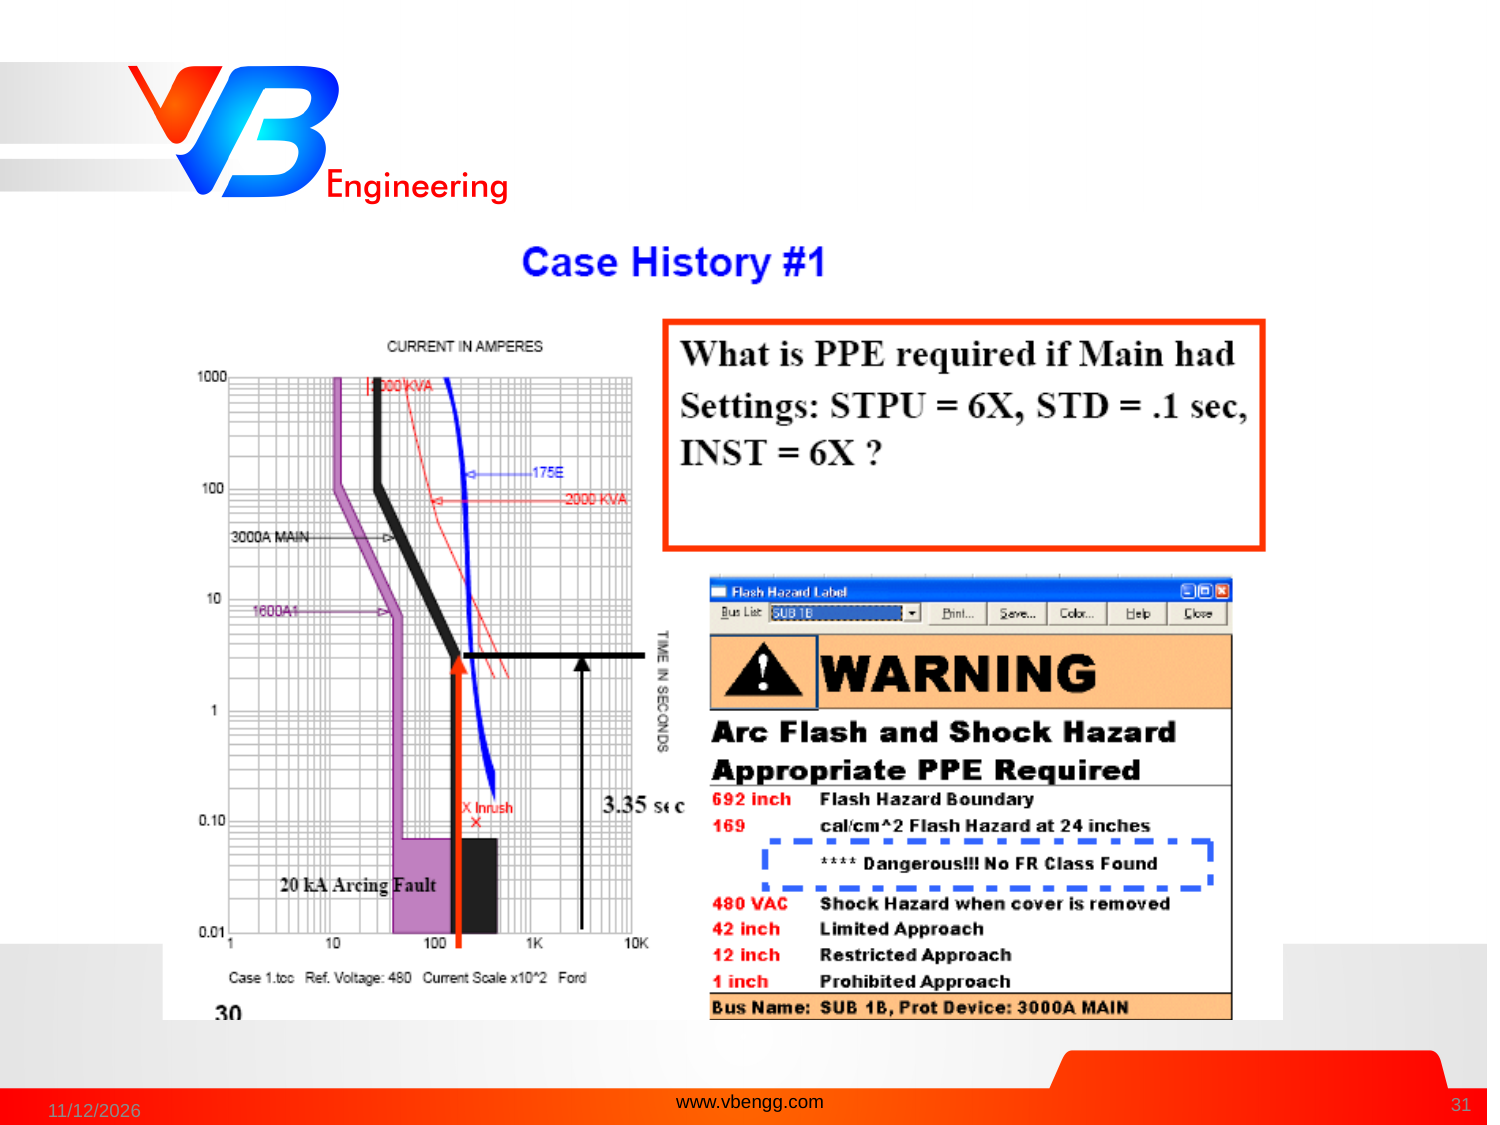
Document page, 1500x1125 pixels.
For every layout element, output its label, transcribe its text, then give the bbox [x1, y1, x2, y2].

slide_number 28-Dec-16 [33, 1079, 371, 1125]
slide_number 31 [1149, 1074, 1487, 1125]
picture [0, 0, 1487, 1125]
footer www.vbengg.com [496, 1071, 1004, 1125]
